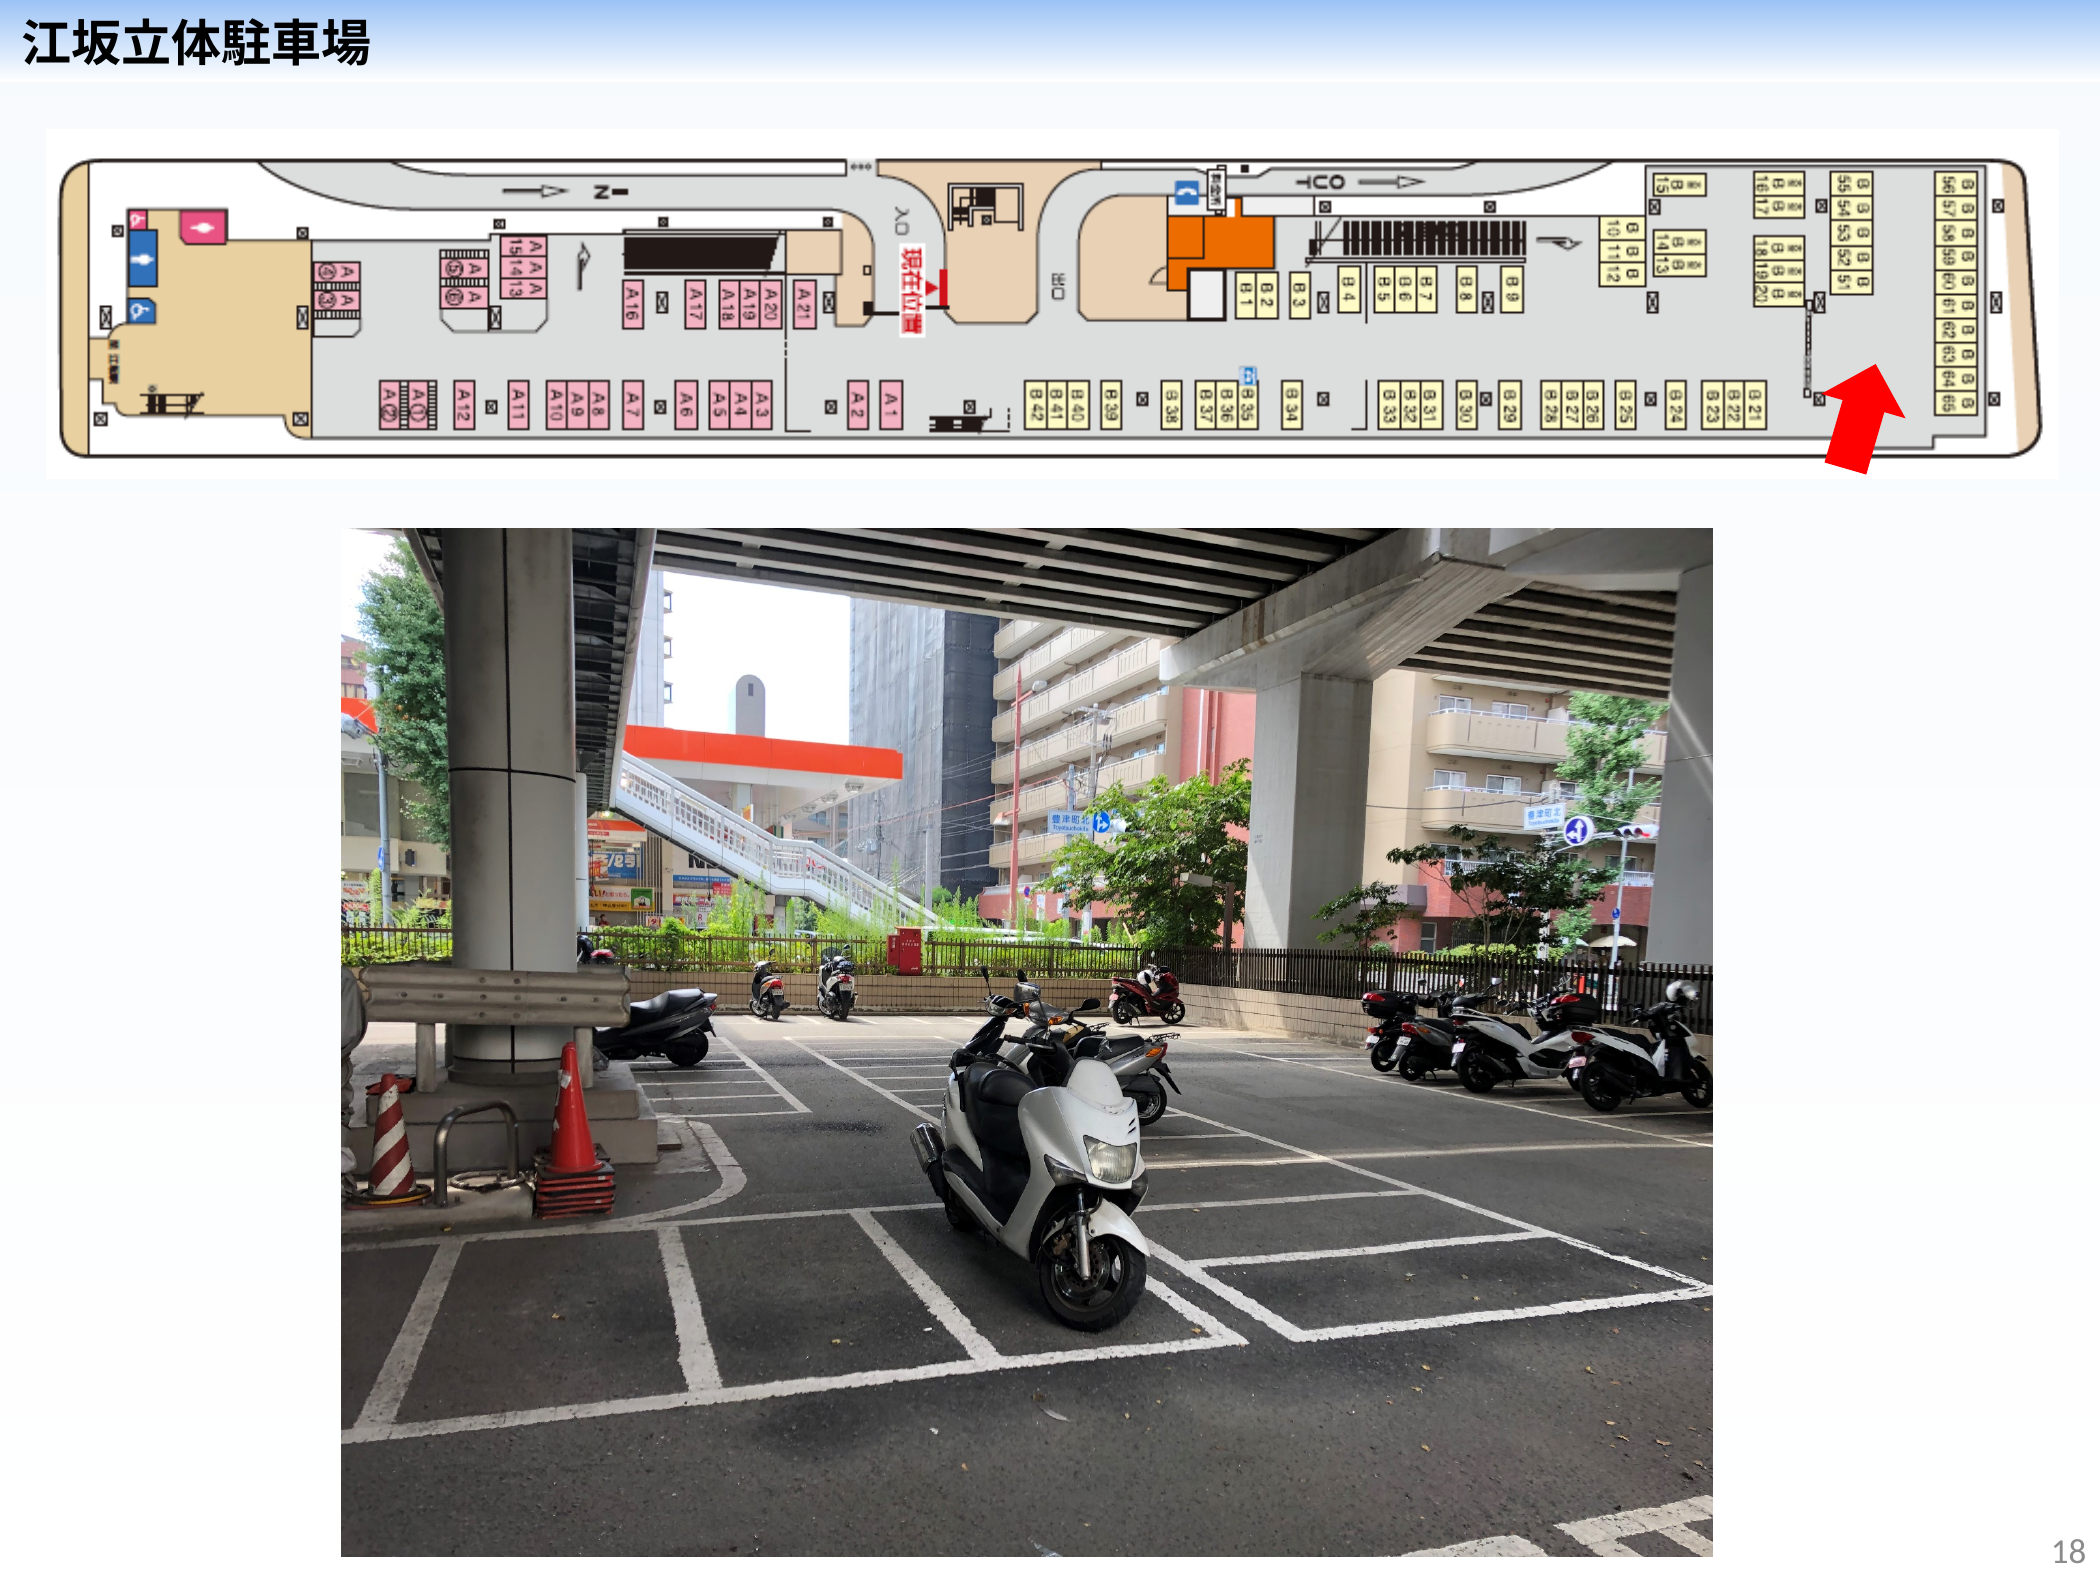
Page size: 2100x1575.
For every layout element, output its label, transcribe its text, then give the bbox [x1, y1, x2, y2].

picture [341, 528, 1713, 1557]
slide_number 18 [1628, 1508, 2100, 1575]
picture [46, 129, 2059, 479]
text_box 江坂立体駐車場 [0, 0, 2100, 82]
